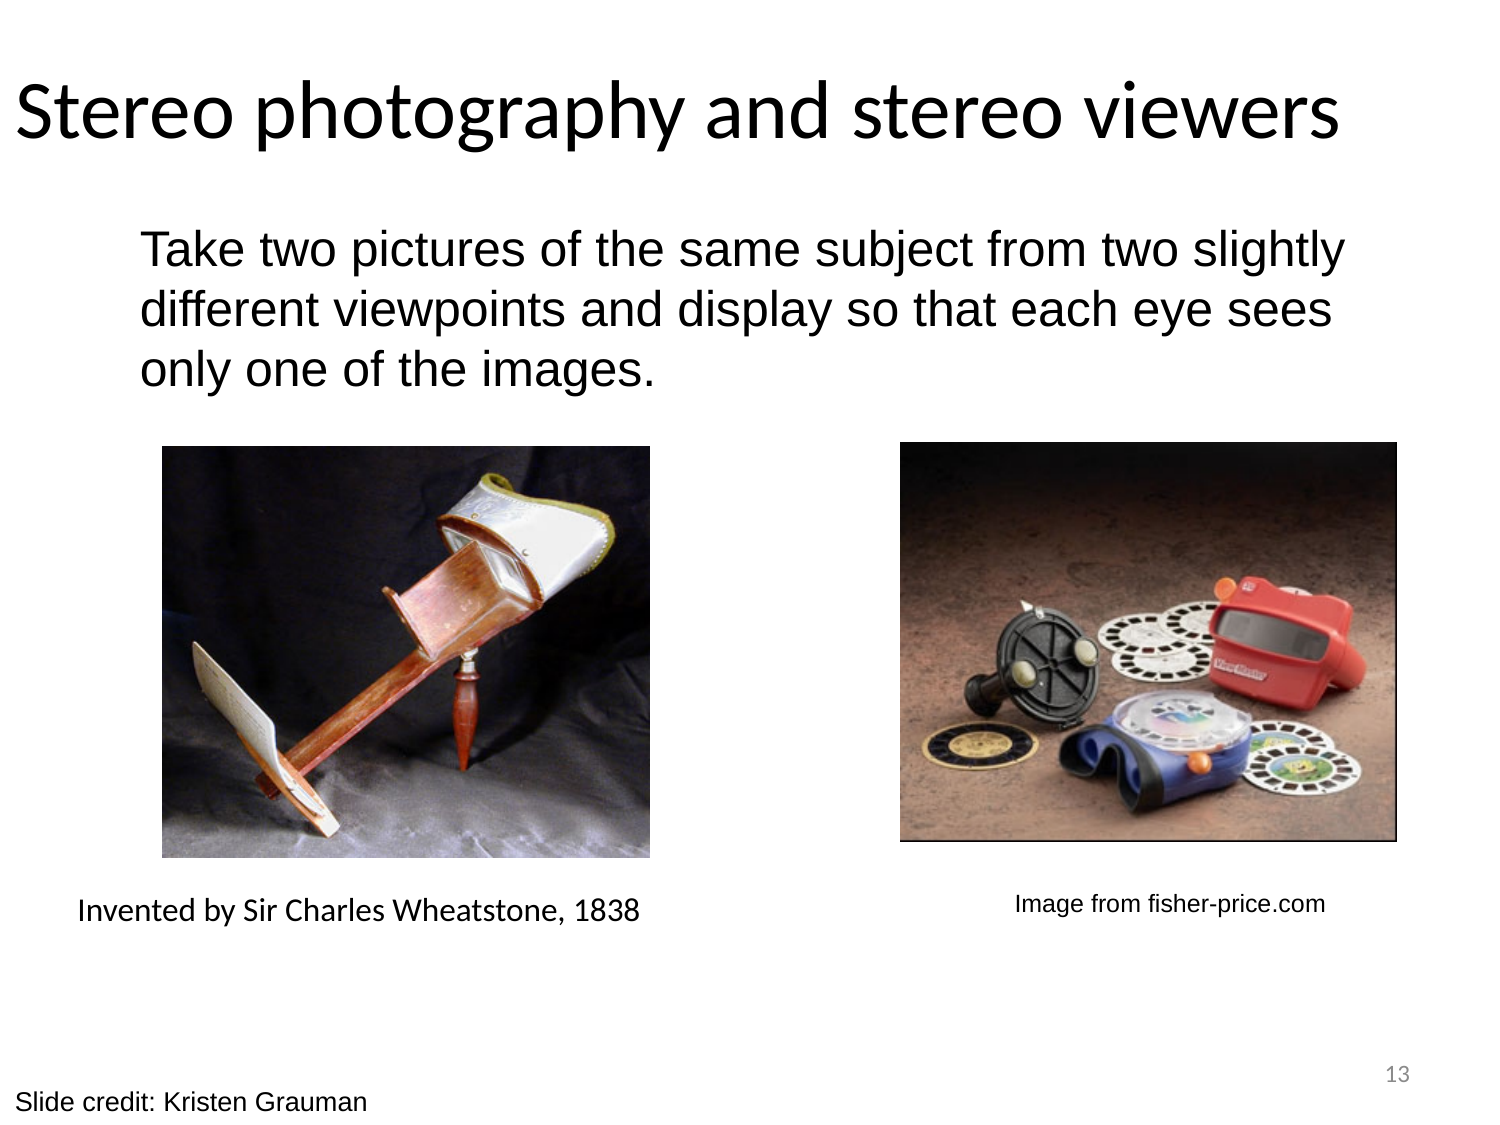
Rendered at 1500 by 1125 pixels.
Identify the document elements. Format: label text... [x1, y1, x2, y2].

text_box Image from fisher-price.com [999, 880, 1500, 925]
slide_number 13 [1074, 1042, 1425, 1103]
text_box Slide credit: Kristen Grauman [0, 1076, 563, 1125]
picture [162, 446, 651, 858]
list Invented by Sir Charles Wheatstone, 1838 [62, 879, 1413, 1125]
picture [899, 442, 1398, 842]
text_box Take two pictures of the same subject from two slightly different viewpoints and display so that each eye sees only one of the images. [124, 209, 1413, 464]
title Stereo photography and stereo viewers [0, 11, 1500, 200]
